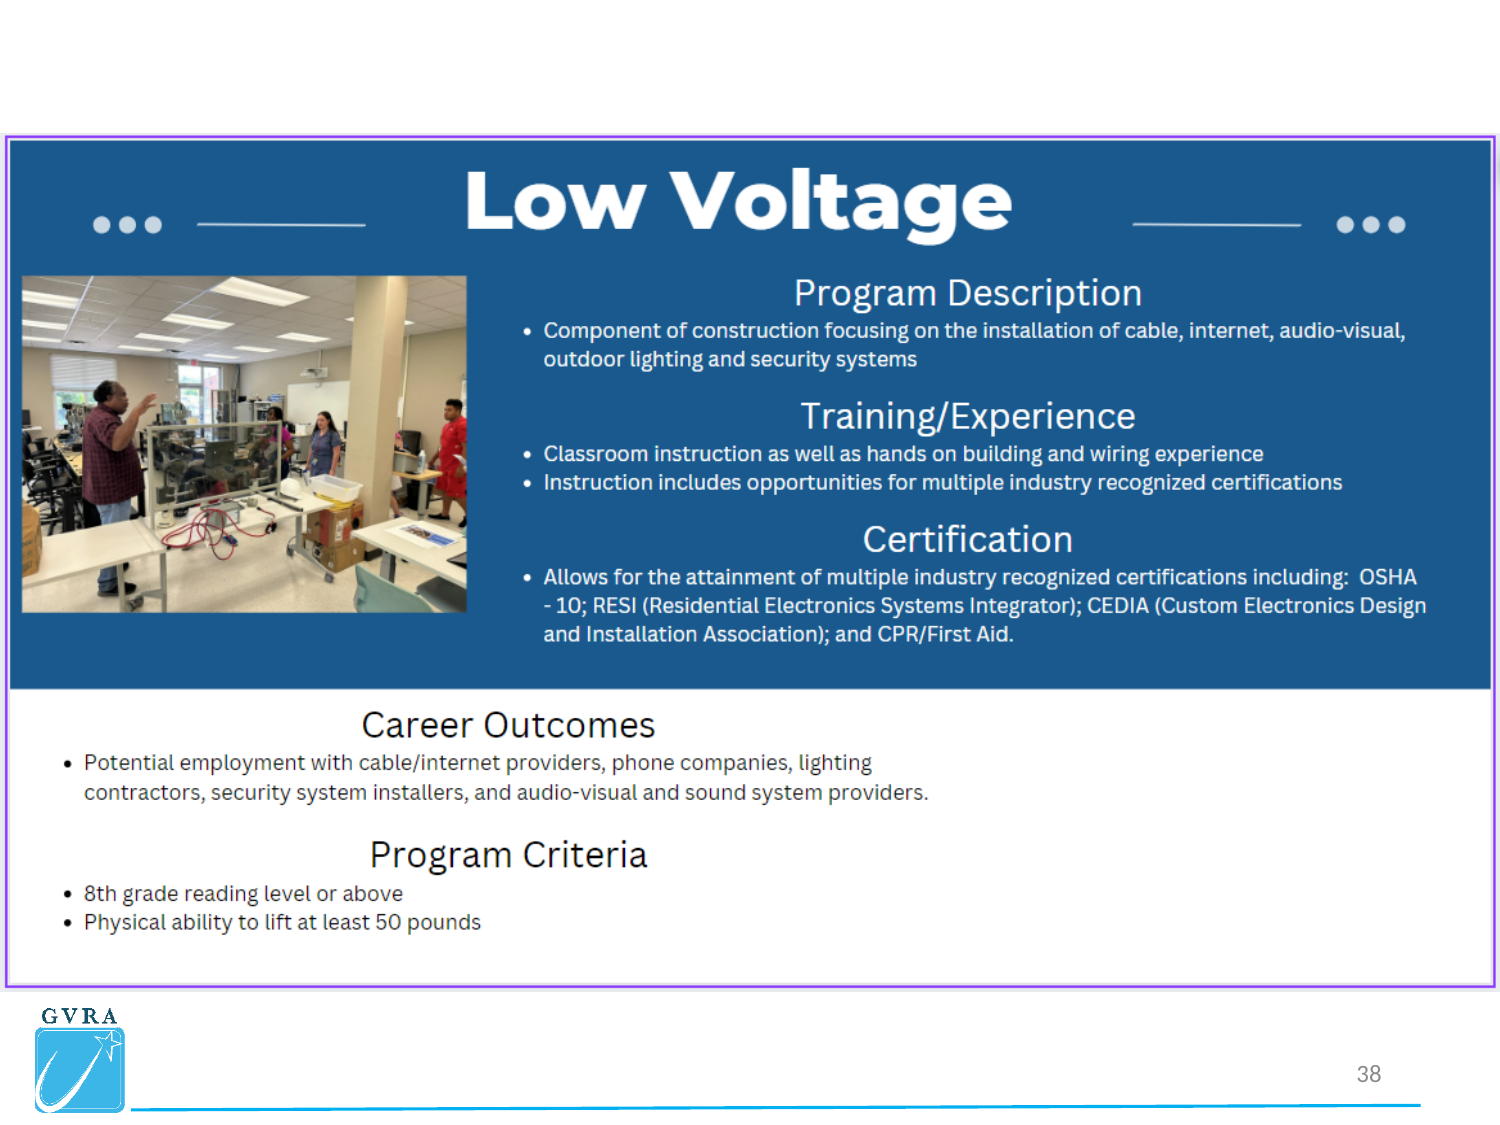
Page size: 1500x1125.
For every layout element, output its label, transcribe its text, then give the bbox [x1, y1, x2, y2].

picture [0, 133, 1500, 992]
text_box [130, 1105, 1421, 1110]
picture [29, 1008, 131, 1117]
slide_number 38 [1059, 1042, 1397, 1103]
